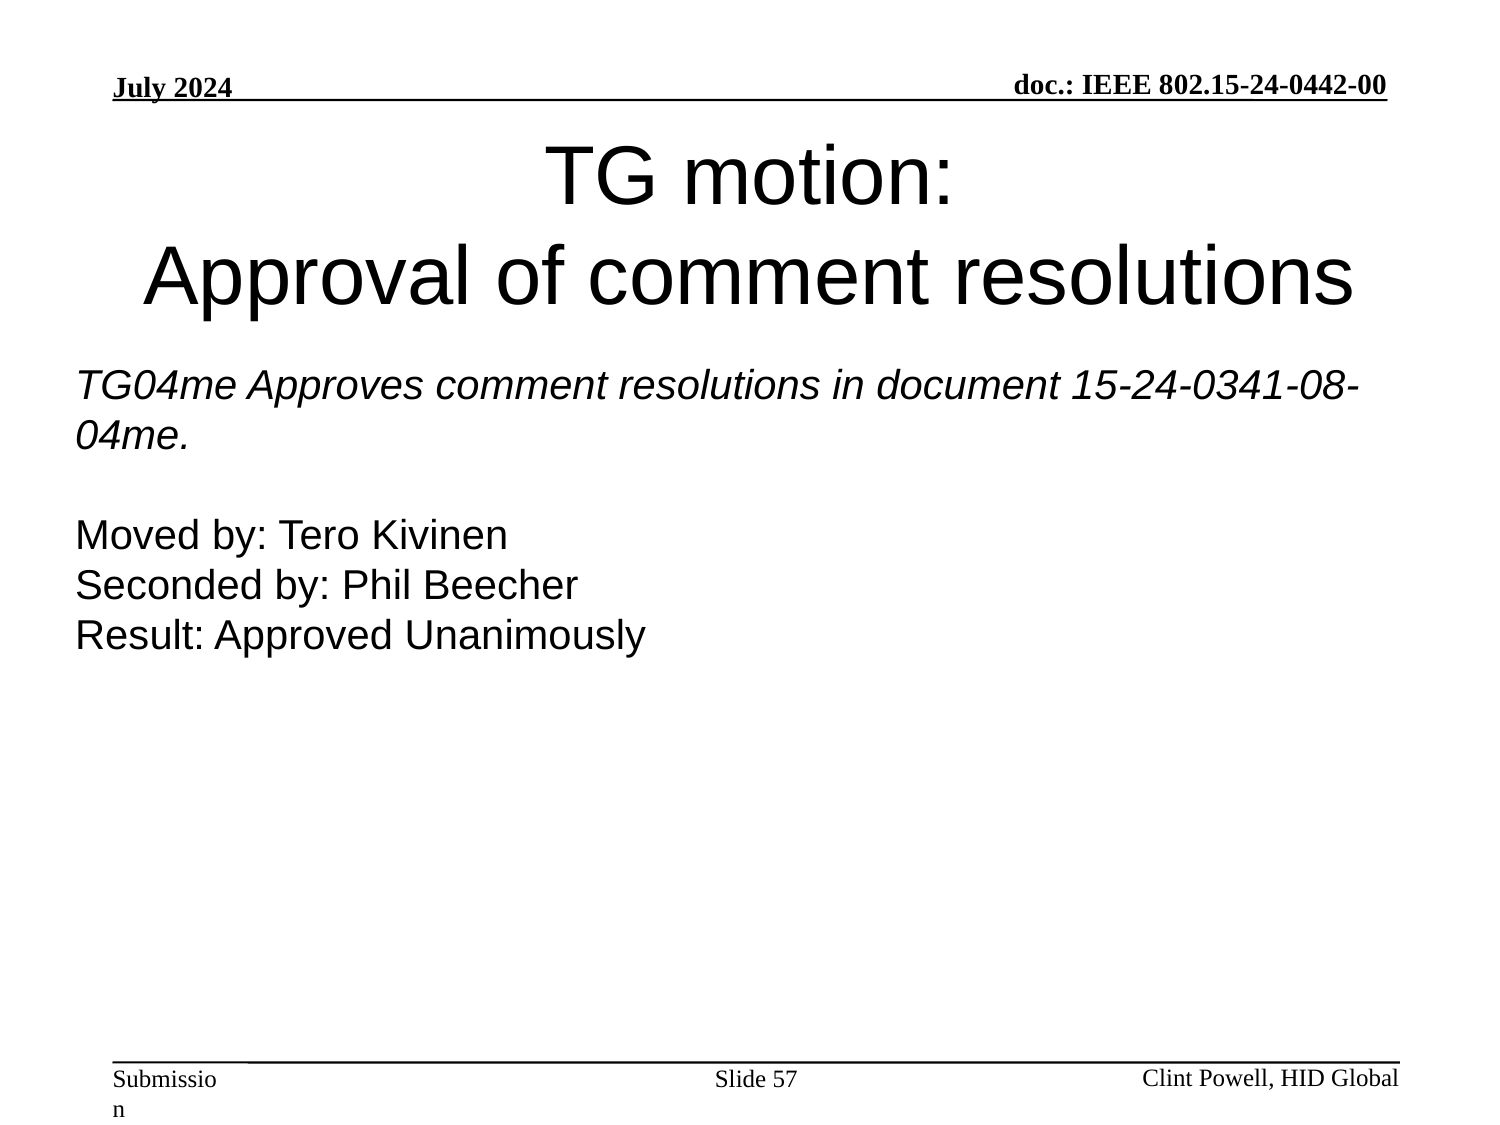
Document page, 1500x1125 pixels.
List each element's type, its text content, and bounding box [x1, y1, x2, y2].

title TG motion: Approval of comment resolutions [37, 127, 1463, 316]
text_box TG04me Approves comment resolutions in document 15-24-0341-08-04me. Moved by: Tero Kivinen Seconded by: Phil Beecher Result: Approved Unanimously [74, 357, 1425, 1010]
slide_number Slide 57 [712, 1062, 800, 1093]
